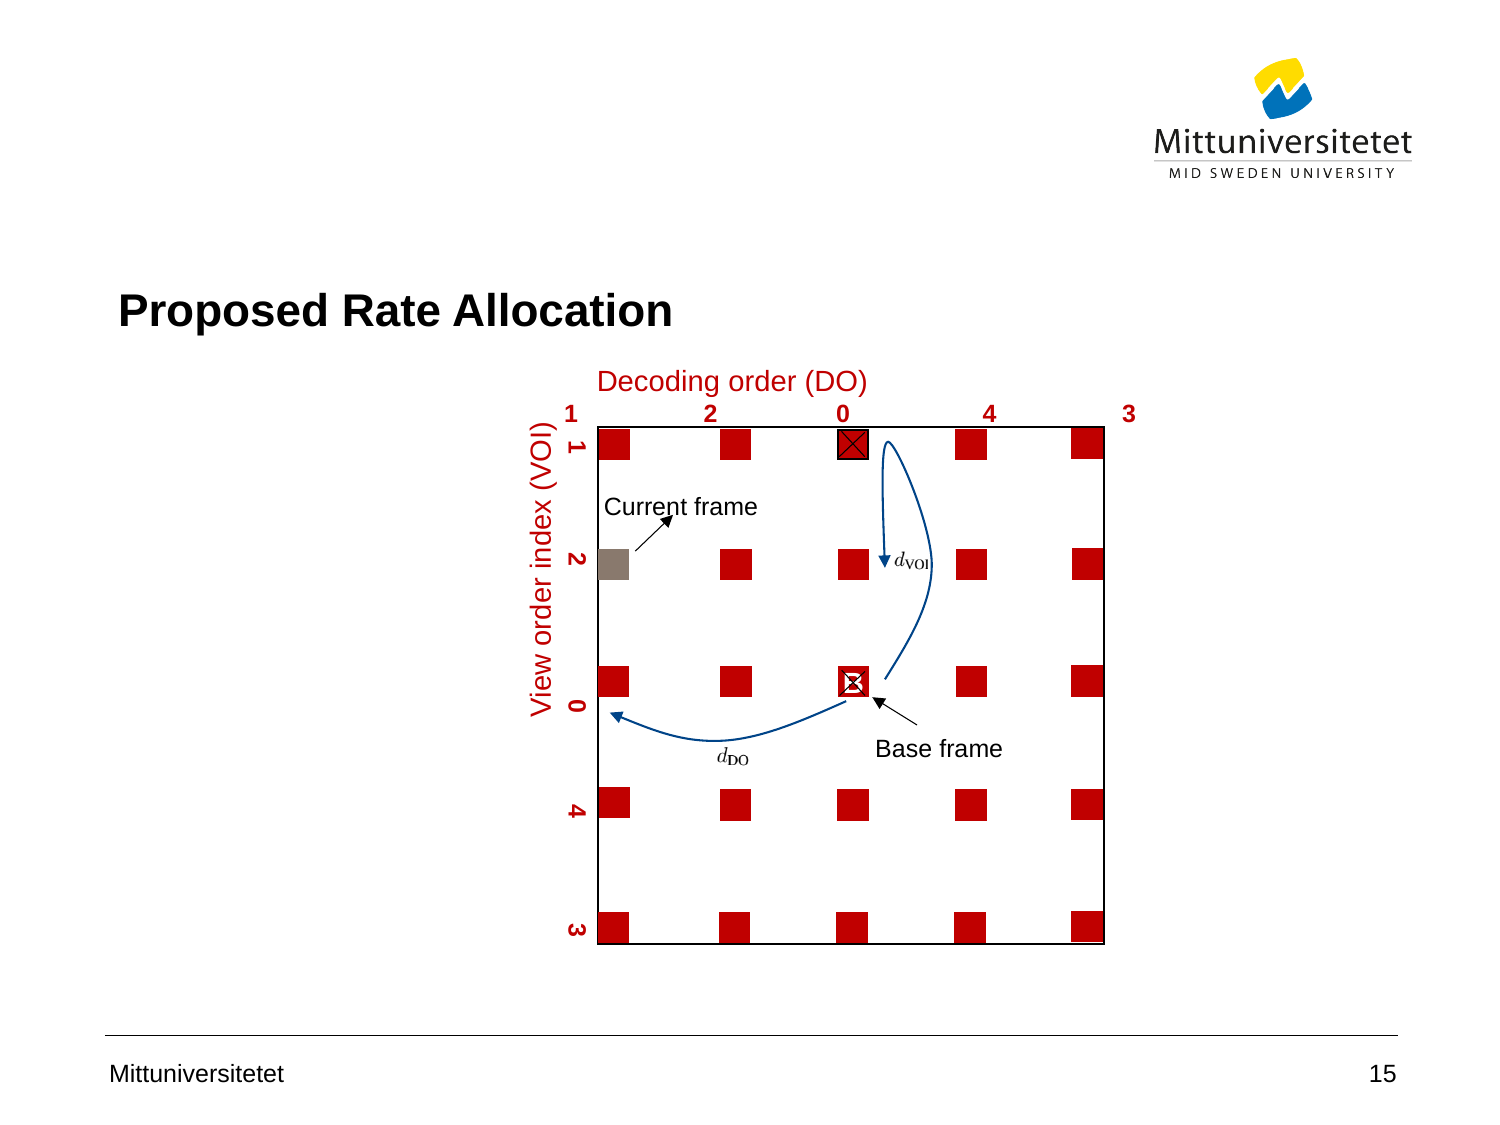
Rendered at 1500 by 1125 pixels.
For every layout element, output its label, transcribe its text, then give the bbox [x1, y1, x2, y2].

picture [1154, 58, 1412, 178]
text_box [103, 349, 1497, 1017]
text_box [82, 300, 1476, 1123]
title Proposed Rate Allocation [103, 252, 1399, 300]
